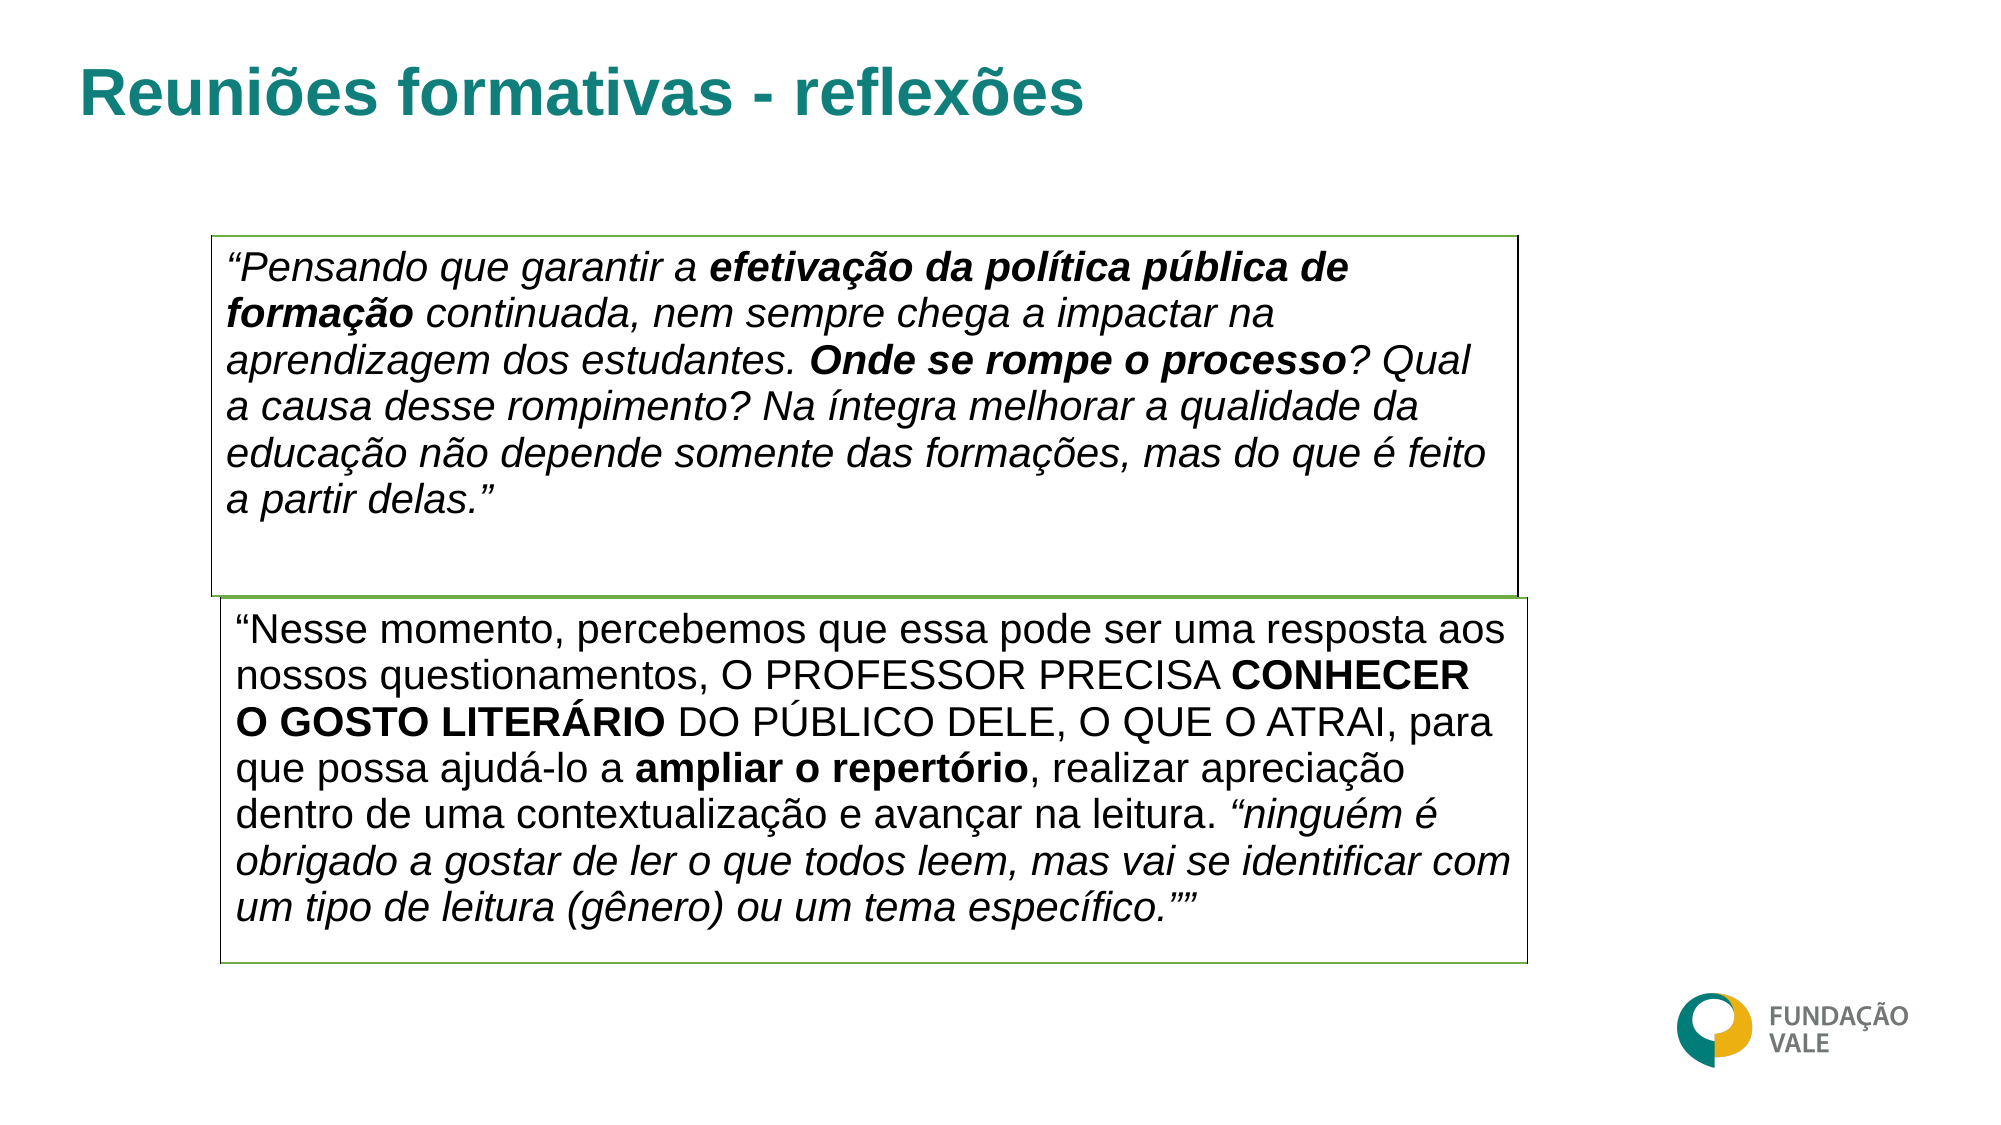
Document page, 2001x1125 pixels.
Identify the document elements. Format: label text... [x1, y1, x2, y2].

table_header “Pensando que garantir a efetivação da política pública de formação continuada, nem sempre chega a impactar na aprendizagem dos estudantes. Onde se rompe o processo? Qual a causa desse rompimento? Na íntegra melhorar a qualidade da educação não depende somente das formações, mas do que é feito a partir delas.” [212, 237, 1517, 595]
text_box Reuniões formativas - reflexões [64, 40, 1249, 136]
picture [1677, 993, 1908, 1068]
table_header “Nesse momento, percebemos que essa pode ser uma resposta aos nossos questionamentos, O PROFESSOR PRECISA CONHECER O GOSTO LITERÁRIO DO PÚBLICO DELE, O QUE O ATRAI, para que possa ajudá-lo a ampliar o repertório, realizar apreciação dentro de uma contextualização e avançar na leitura. “ninguém é obrigado a gostar de ler o que todos leem, mas vai se identificar com um tipo de leitura (gênero) ou um tema específico.”” [221, 599, 1527, 962]
